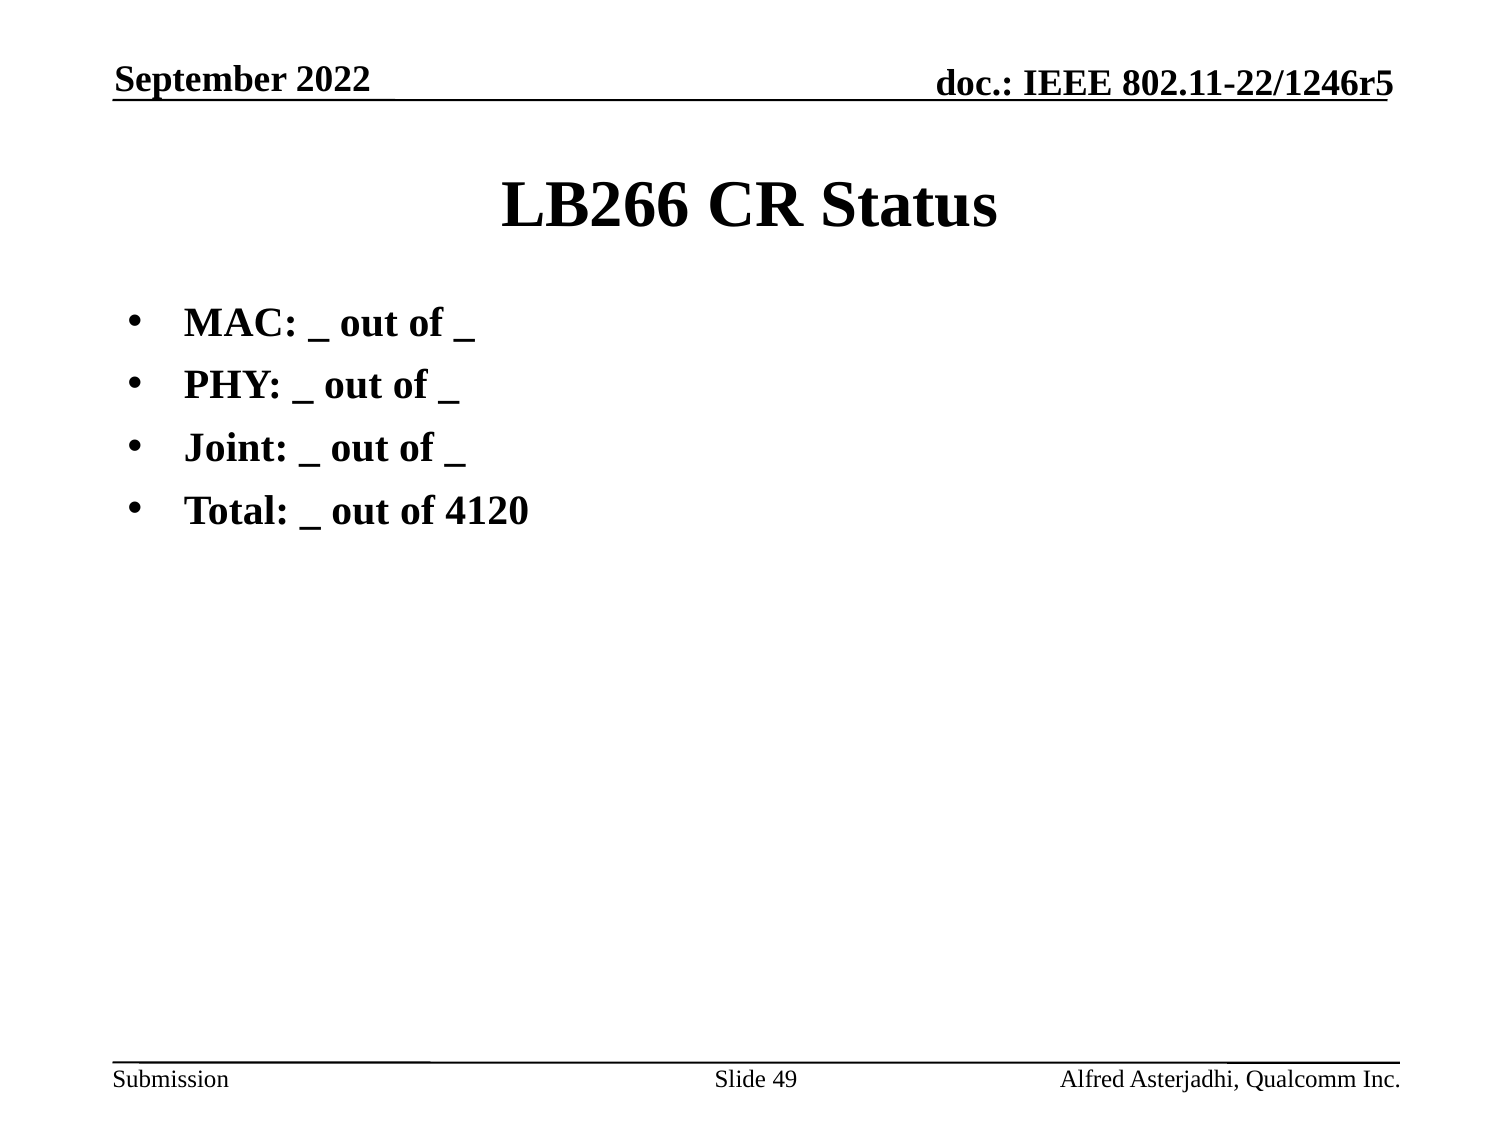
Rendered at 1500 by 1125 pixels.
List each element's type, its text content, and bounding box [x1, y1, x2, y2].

list MAC: _ out of _ PHY: _ out of _ Joint: _ out of _ Total: _ out of 4120 [112, 286, 1413, 1000]
slide_number Slide 49 [712, 1061, 800, 1123]
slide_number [114, 54, 423, 100]
footer Alfred Asterjadhi, Qualcomm Inc. [878, 1061, 1402, 1093]
title LB266 CR Status [112, 112, 1388, 288]
